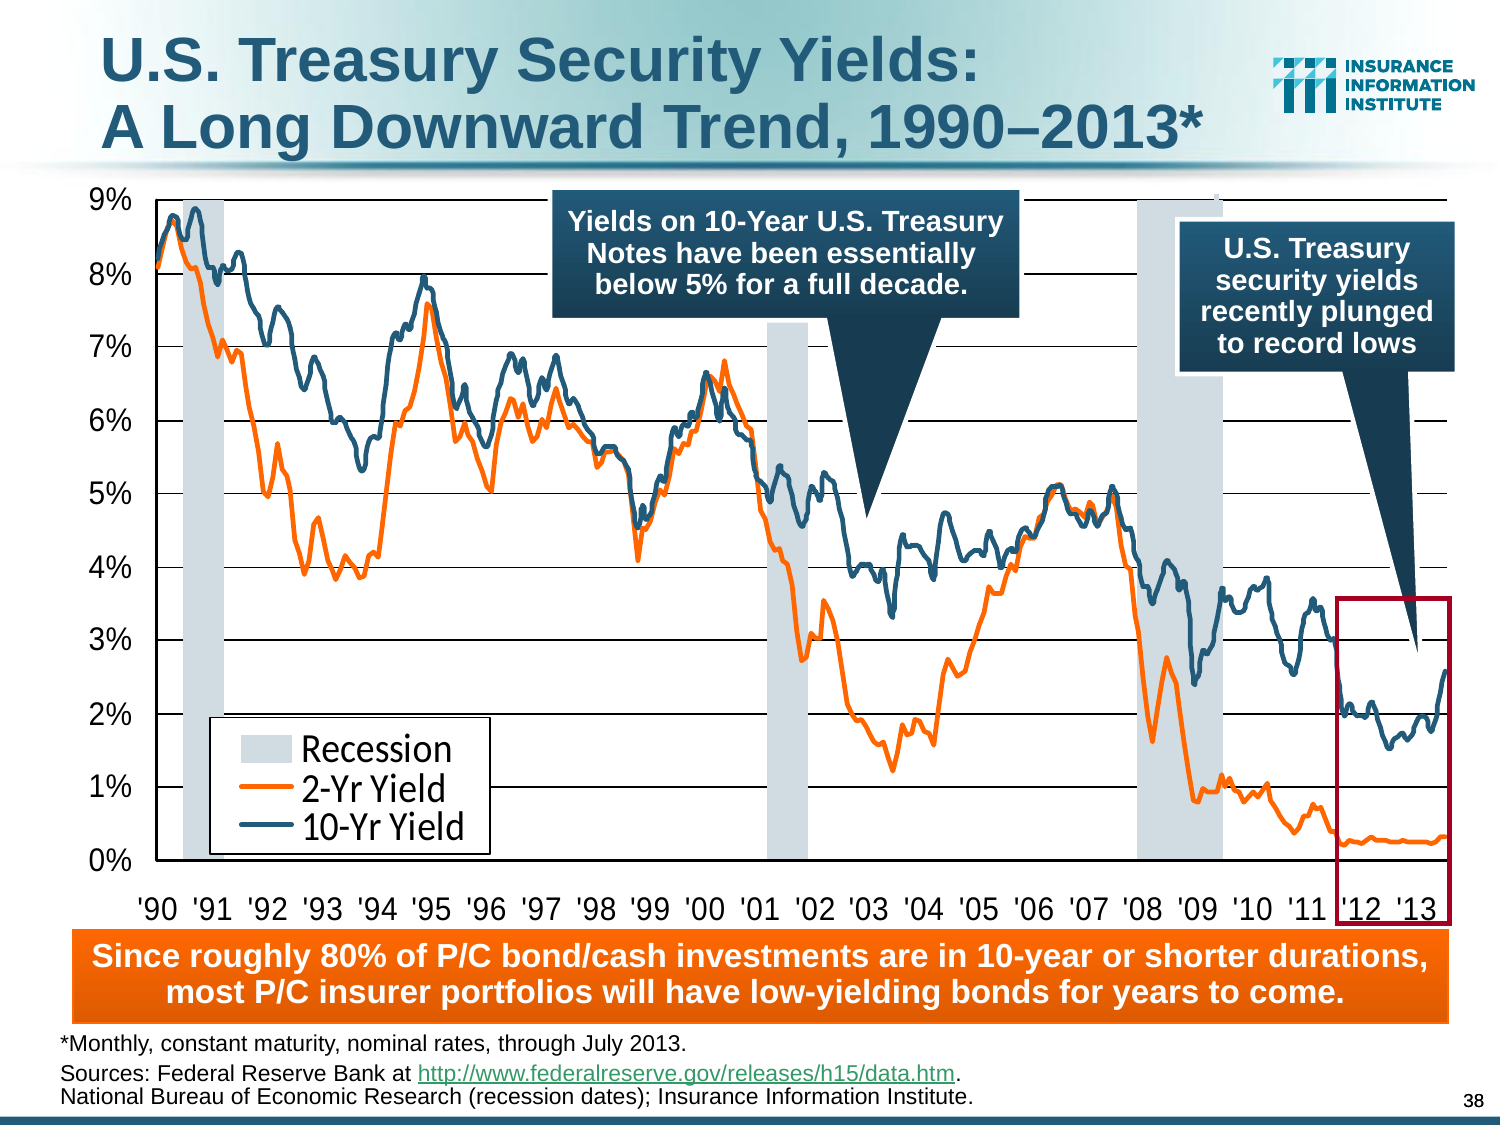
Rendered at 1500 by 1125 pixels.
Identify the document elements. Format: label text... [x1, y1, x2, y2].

picture [0, 0, 1500, 189]
text_box Since roughly 80% of P/C bond/cash investments are in 10-year or shorter durations, most P/C insurer portfolios will have low-yielding bonds for years to come. [73, 960, 1449, 1024]
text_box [76, 160, 1455, 955]
title U.S. Treasury Security Yields: A Long Downward Trend, 1990–2013* [92, 23, 1259, 158]
text_box *Monthly, constant maturity, nominal rates, through July 2013. Sources: Federal Reserve Bank at http://www.federalreserve.gov/releases/h15/data.htm. National Bureau of Economic Research (recession dates); Insurance Information Institute. [0, 1033, 1432, 1125]
slide_number 38 [1410, 1091, 1485, 1112]
